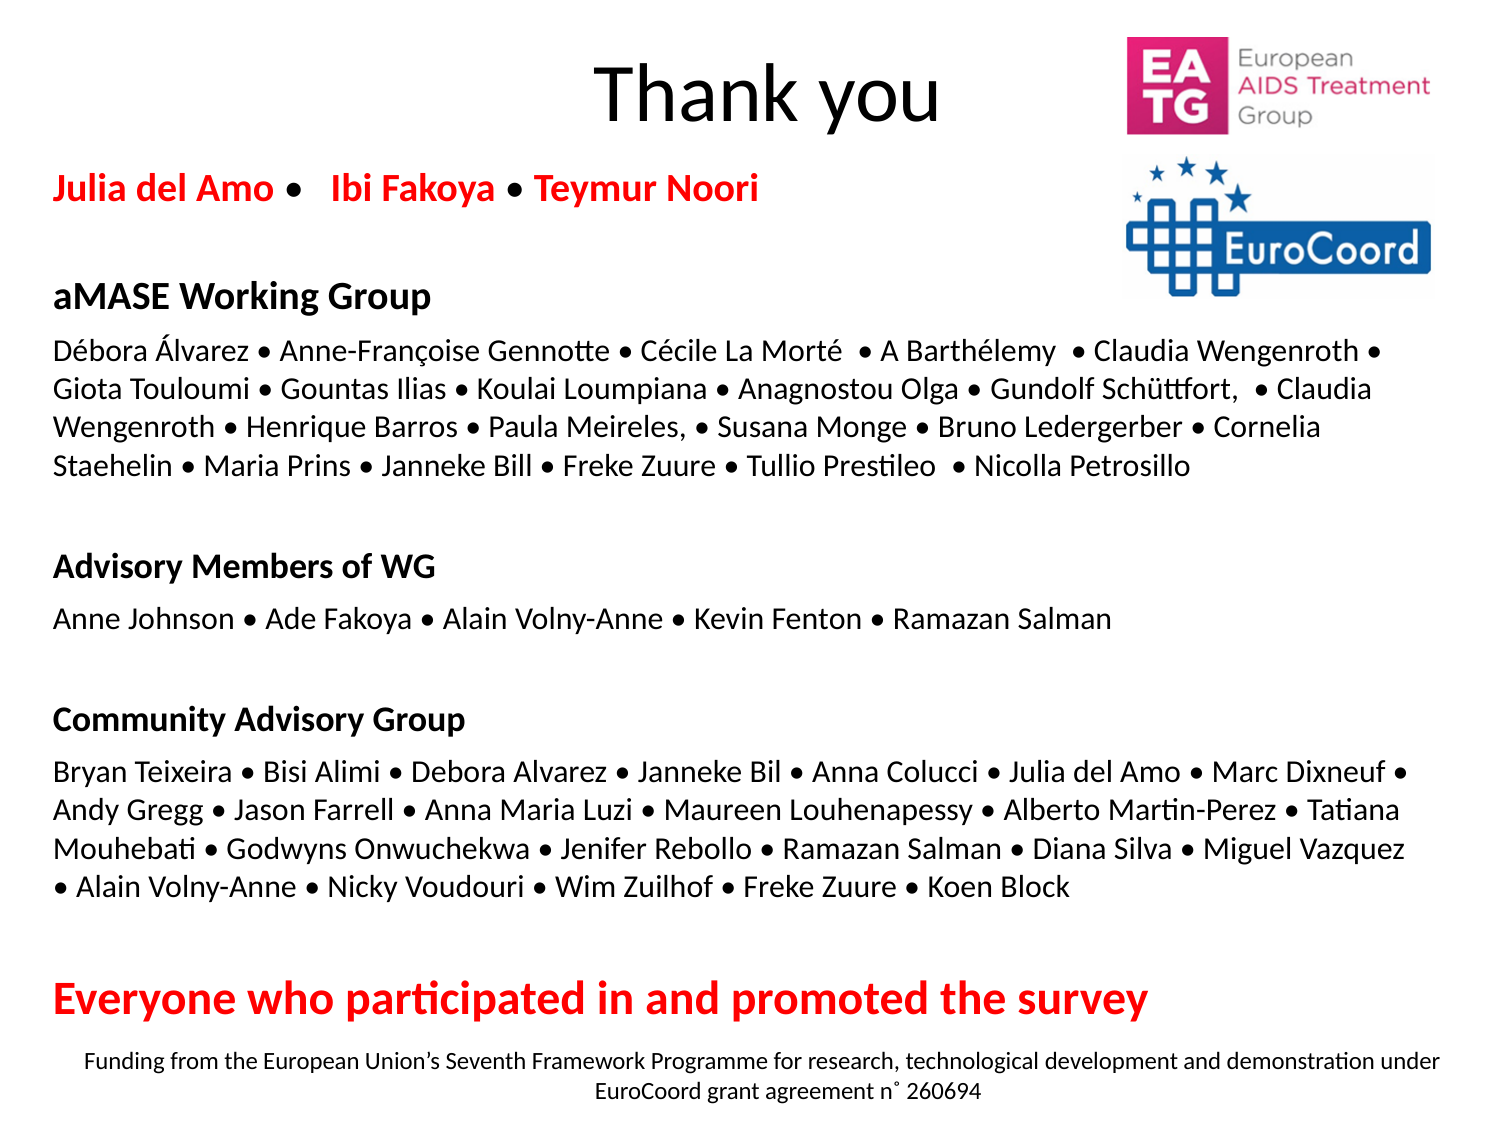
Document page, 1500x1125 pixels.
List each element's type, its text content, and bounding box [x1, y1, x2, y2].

list Julia del Amo • Ibi Fakoya • Teymur Noori aMASE Working Group Débora Álvarez • Anne-Françoise Gennotte • Cécile La Morté • A Barthélemy • Claudia Wengenroth • Giota Touloumi • Gountas Ilias • Koulai Loumpiana • Anagnostou Olga • Gundolf Schüttfort, • Claudia Wengenroth • Henrique Barros • Paula Meireles, • Susana Monge • Bruno Ledergerber • Cornelia Staehelin • Maria Prins • Janneke Bill • Freke Zuure • Tullio Prestileo • Nicolla Petrosillo Advisory Members of WG Anne Johnson • Ade Fakoya • Alain Volny-Anne • Kevin Fenton • Ramazan Salman Community Advisory Group Bryan Teixeira • Bisi Alimi • Debora Alvarez • Janneke Bil • Anna Colucci • Julia del Amo • Marc Dixneuf • Andy Gregg • Jason Farrell • Anna Maria Luzi • Maureen Louhenapessy • Alberto Martin-Perez • Tatiana Mouhebati • Godwyns Onwuchekwa • Jenifer Rebollo • Ramazan Salman • Diana Silva • Miguel Vazquez • Alain Volny-Anne • Nicky Voudouri • Wim Zuilhof • Freke Zuure • Koen Block Everyone who participated in and promoted the survey [37, 154, 1431, 1037]
text_box Funding from the European Union’s Seventh Framework Programme for research, technological development and demonstration under EuroCoord grant agreement n˚ 260694 [37, 1037, 1488, 1113]
title Thank you [93, 0, 1444, 182]
picture [1125, 36, 1444, 139]
picture [1121, 154, 1435, 299]
